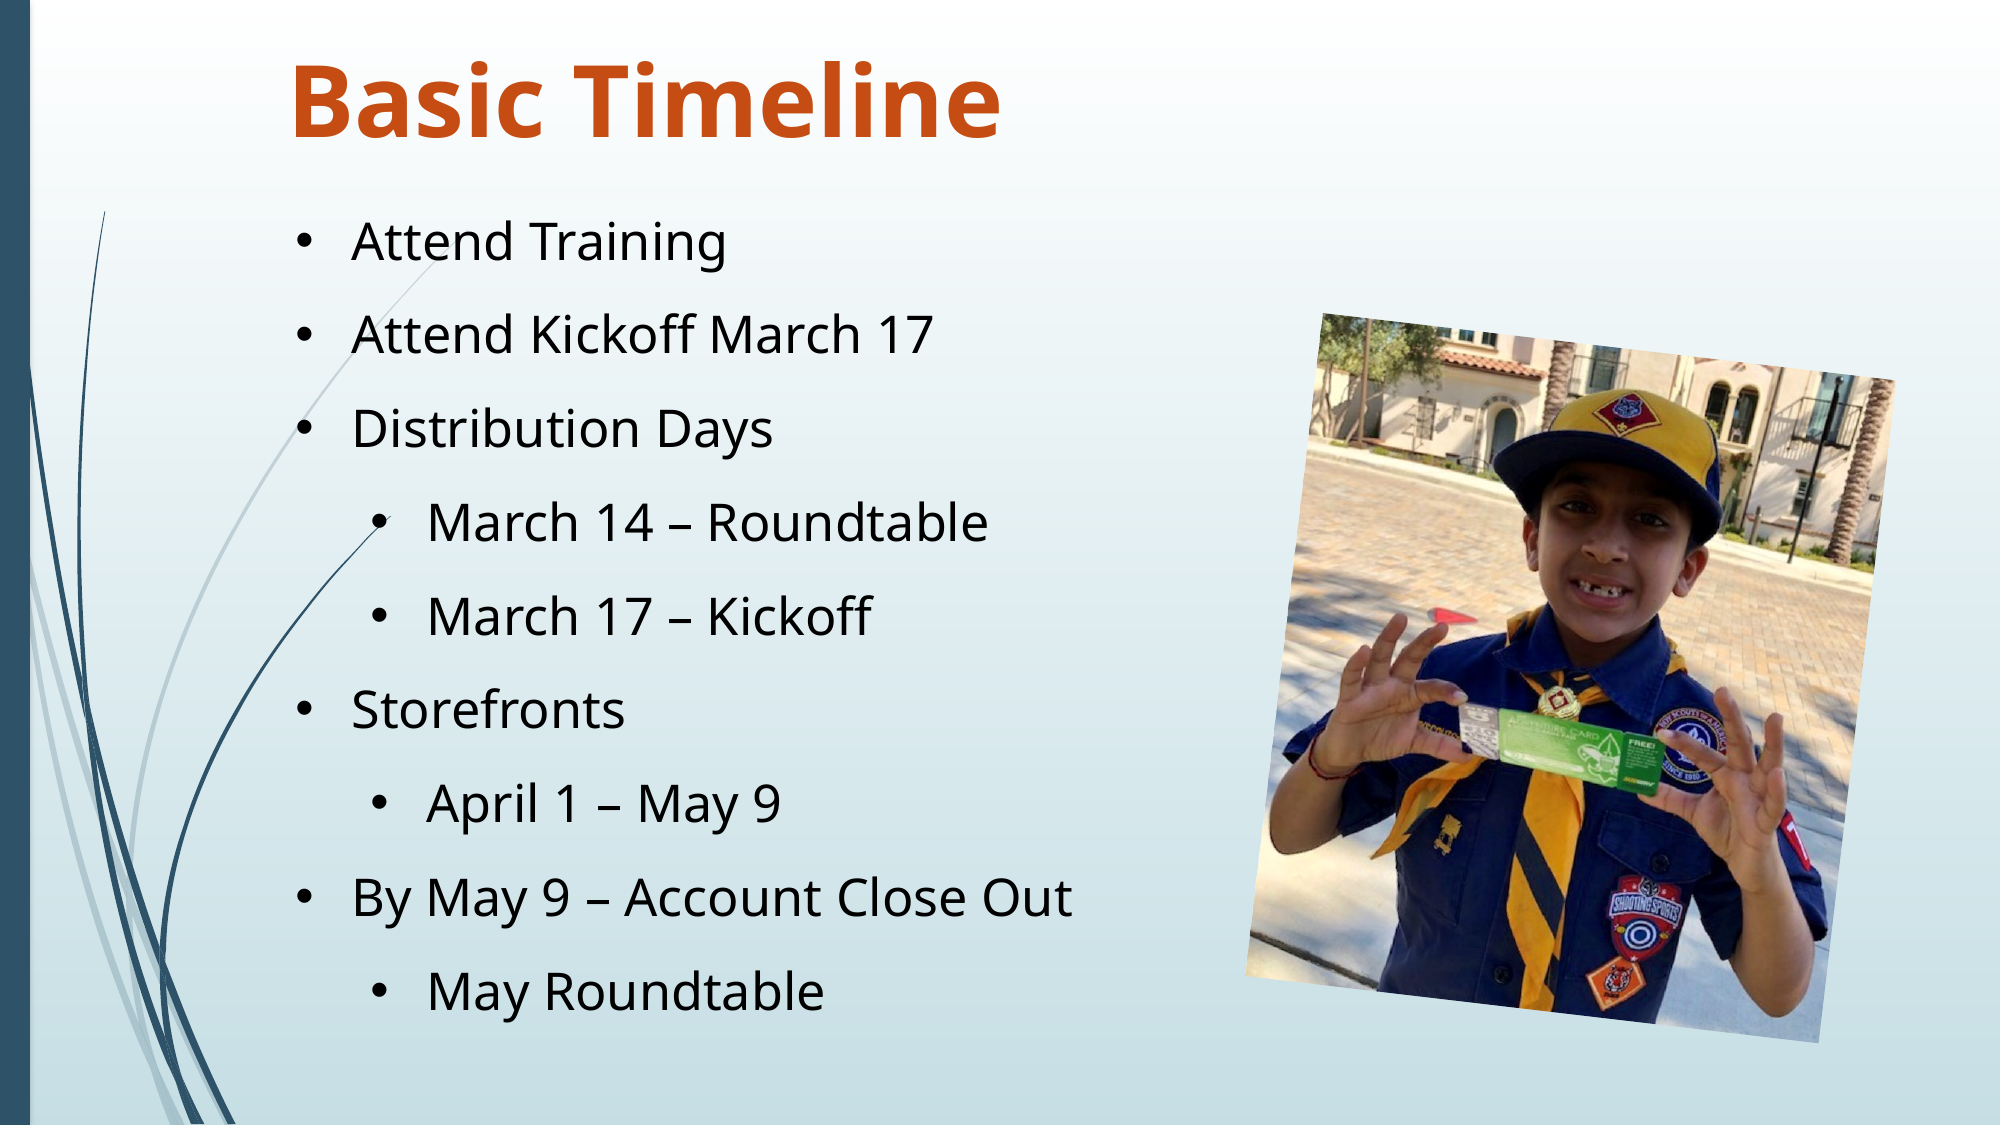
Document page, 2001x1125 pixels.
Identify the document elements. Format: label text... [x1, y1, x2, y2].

text_box Attend Training Attend Kickoff March 17 Distribution Days March 14 – Roundtable March 17 – Kickoff Storefronts April 1 – May 9 By May 9 – Account Close Out May Roundtable [284, 171, 1617, 1086]
picture [1245, 313, 1897, 1043]
title Basic Timeline [272, 29, 1552, 172]
